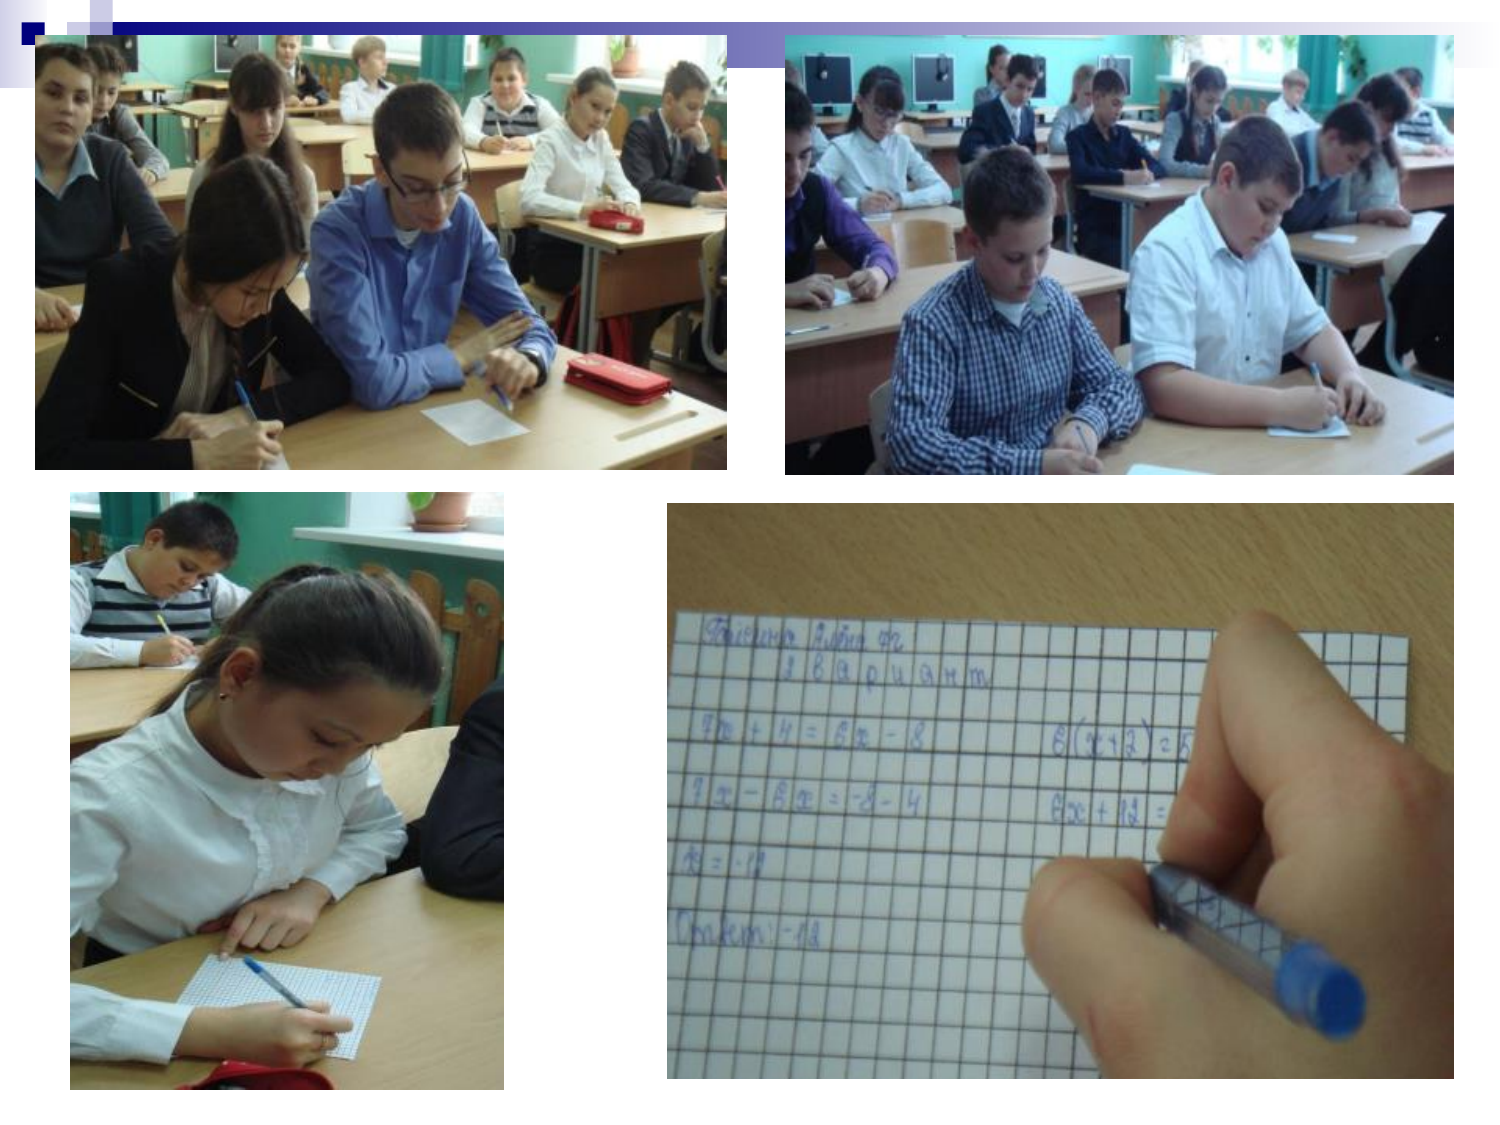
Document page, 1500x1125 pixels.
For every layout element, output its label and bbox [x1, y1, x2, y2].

picture [70, 491, 505, 1090]
picture [667, 503, 1454, 1079]
picture [784, 34, 1454, 475]
picture [34, 34, 727, 470]
